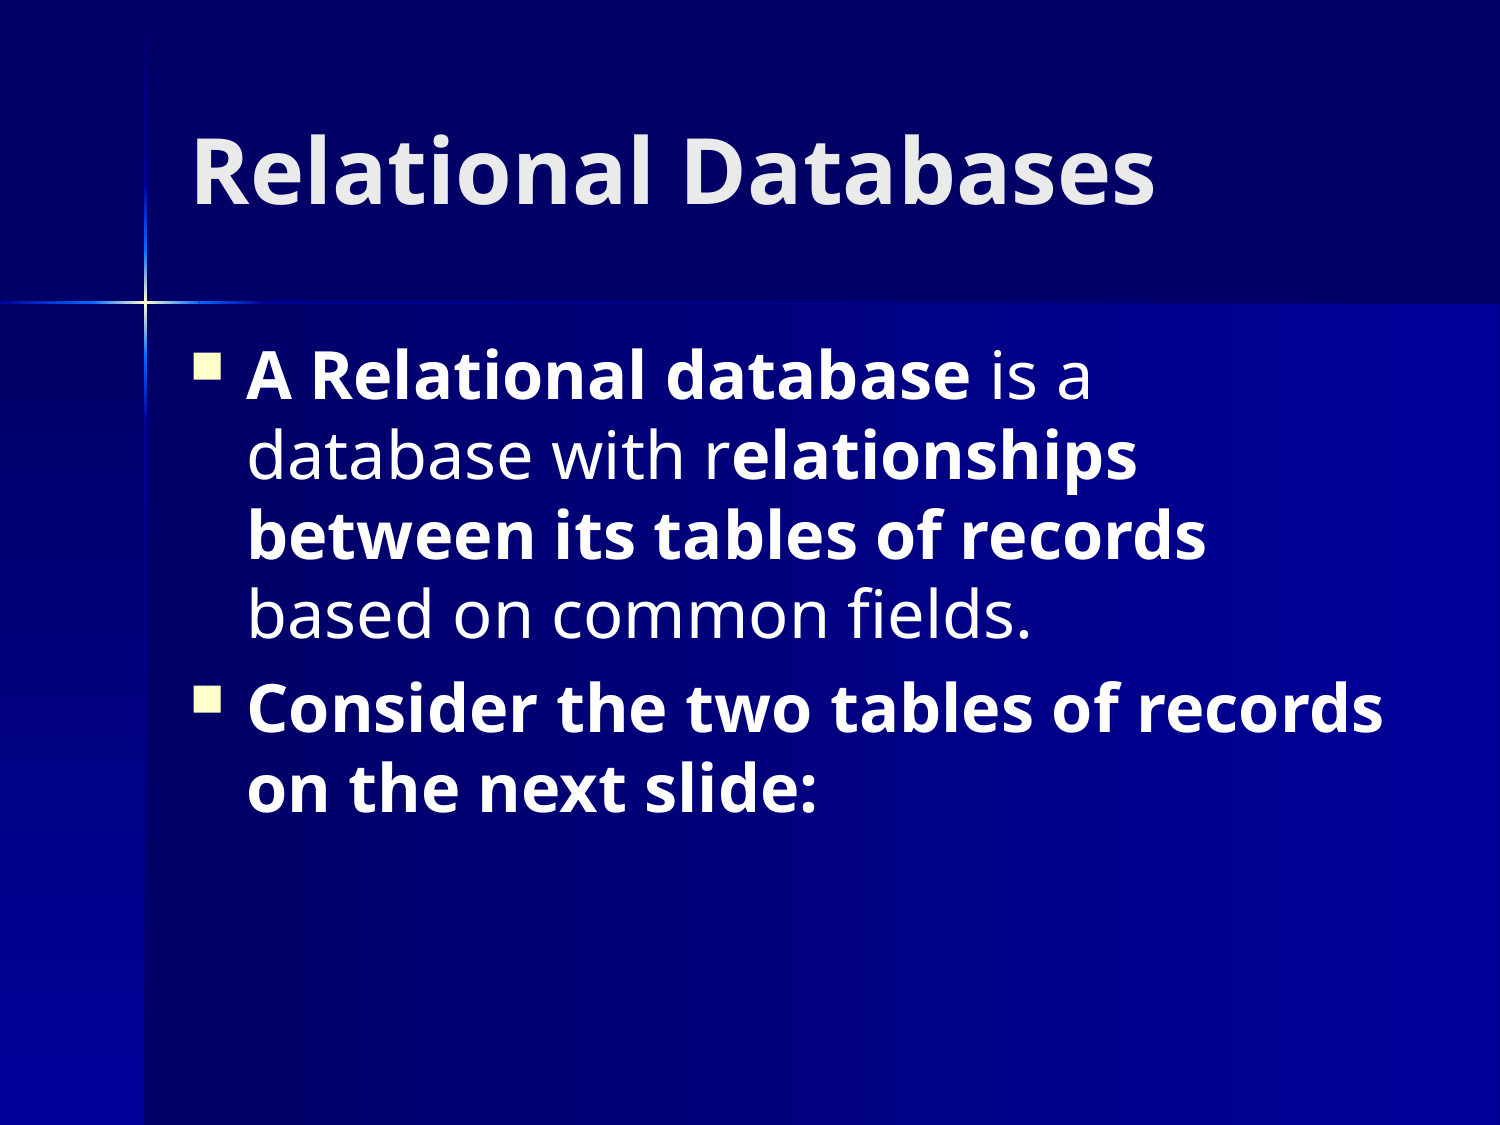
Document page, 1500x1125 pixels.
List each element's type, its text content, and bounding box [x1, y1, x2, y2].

list A Relational database is a database with relationships between its tables of records based on common fields. Consider the two tables of records on the next slide: [174, 324, 1413, 1000]
title Relational Databases [174, 50, 1413, 285]
